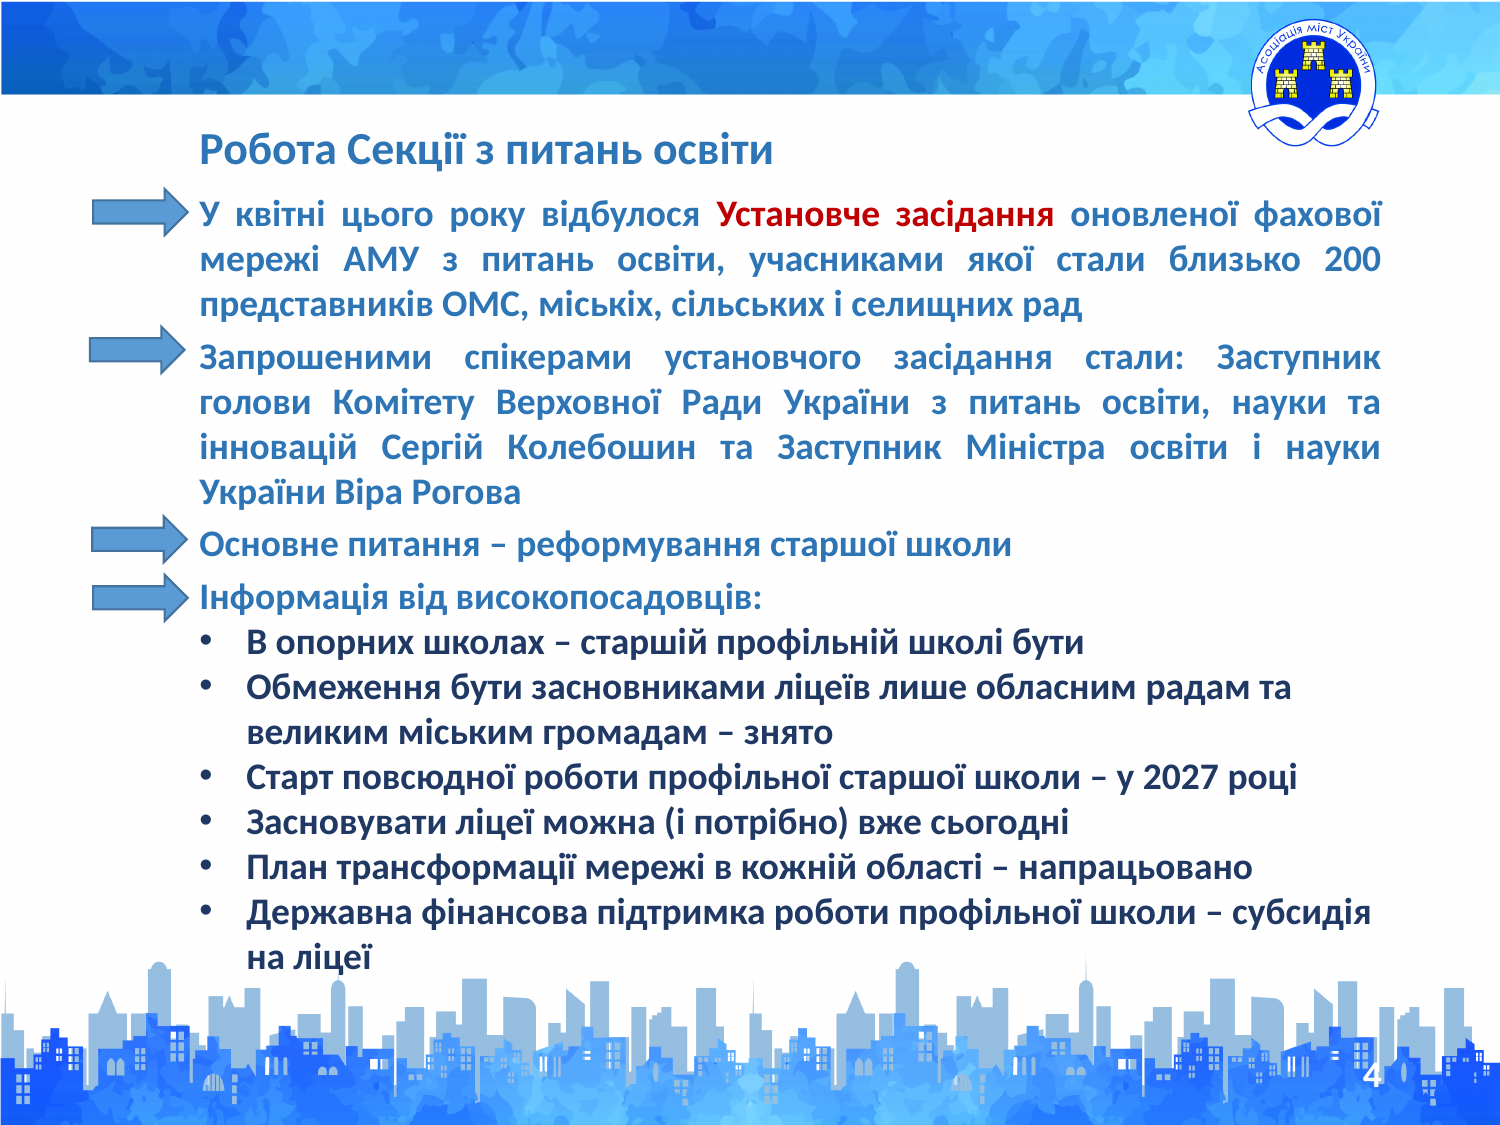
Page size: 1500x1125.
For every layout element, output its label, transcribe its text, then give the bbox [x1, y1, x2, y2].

slide_number 4 [1059, 1075, 1397, 1103]
text_box [91, 513, 189, 565]
text_box Робота Секції з питань освіти У квітні цього року відбулося Установче засідання оновленої фахової мережі АМУ з питань освіти, учасниками якої стали близько 200 представників ОМС, міськіх, сільських і селищних рад Запрошеними спікерами установчого засідання стали: Заступник голови Комітету Верховної Ради України з питань освіти, науки та інновацій Сергій Колебошин та Заступник Міністра освіти і науки України Віра Рогова Основне питання – реформування старшої школи Інформація від високопосадовців: В опорних школах – старшій профільній школі бути Обмеження бути засновниками ліцеїв лише обласним радам та великим міським громадам – знято Старт повсюдної роботи профільної старшої школи – у 2027 році Засновувати ліцеї можна (і потрібно) вже сьогодні План трансформації мережі в кожній області – напрацьовано Державна фінансова підтримка роботи профільної школи – субсидія на ліцеї [184, 111, 1397, 1075]
text_box [92, 572, 190, 624]
text_box [92, 186, 190, 238]
text_box [88, 324, 187, 376]
picture [0, 0, 1500, 1125]
